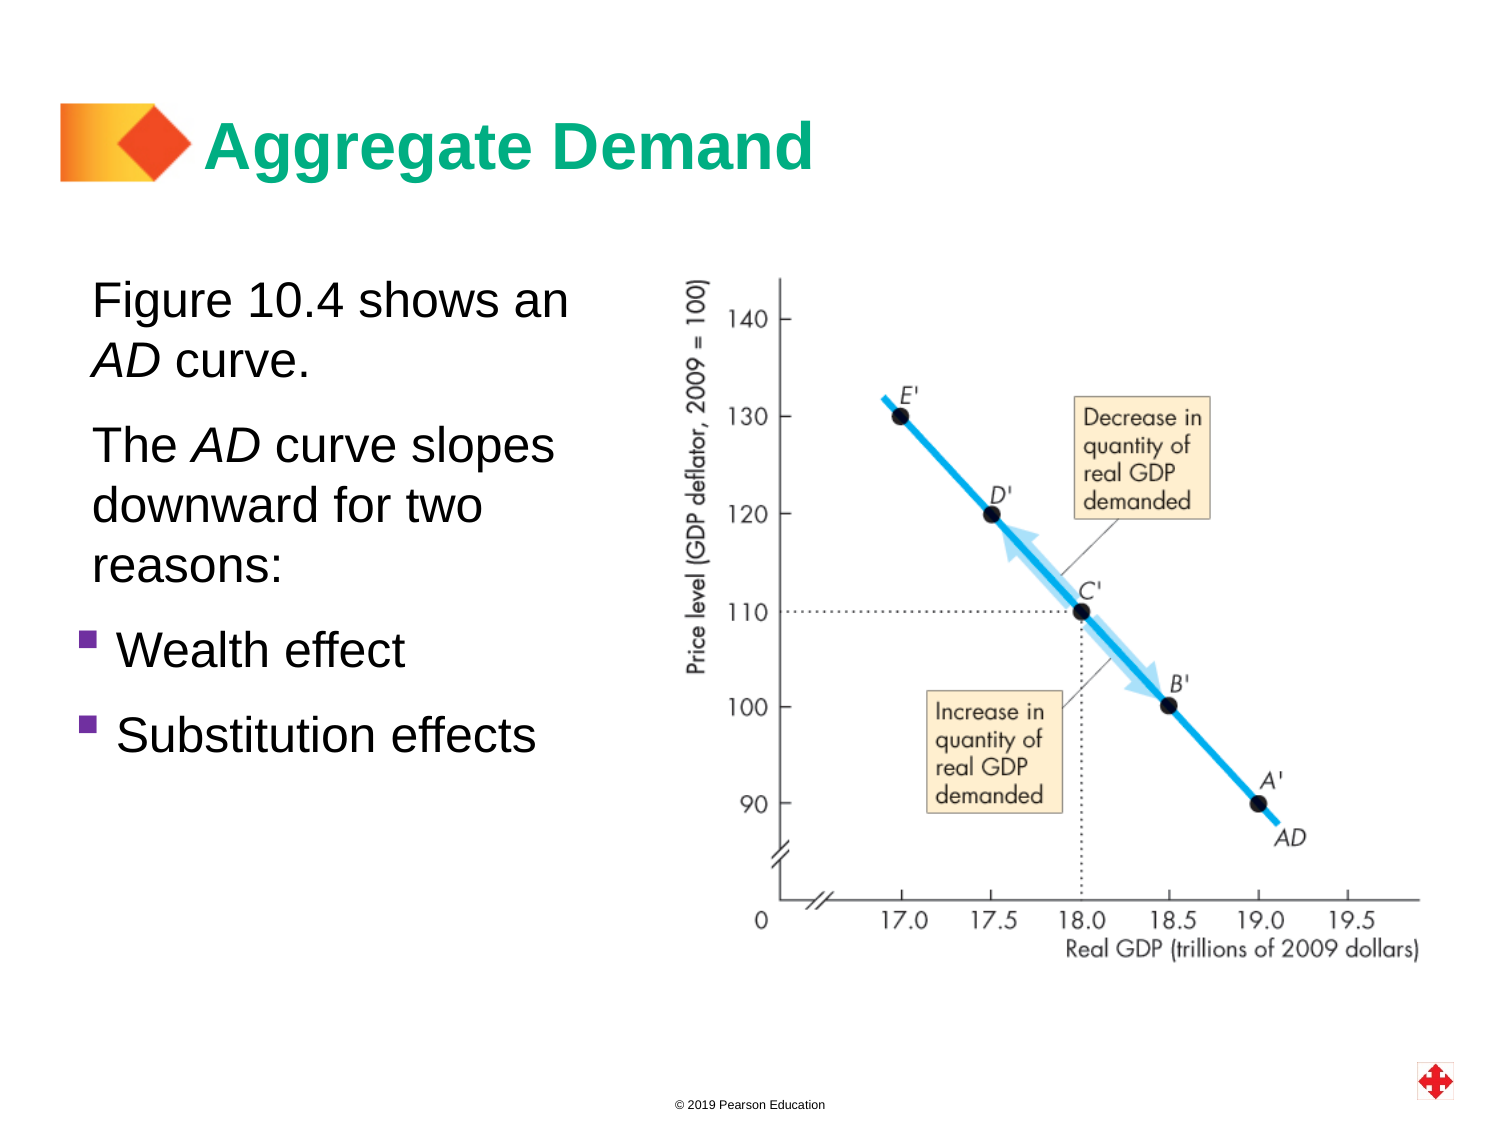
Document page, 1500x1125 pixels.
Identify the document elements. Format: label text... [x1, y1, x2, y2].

picture [59, 102, 188, 184]
picture [678, 271, 1425, 975]
title Aggregate Demand [188, 50, 1364, 236]
list Figure 10.4 shows an AD curve. The AD curve slopes downward for two reasons: Wealth effect Substitution effects [59, 259, 656, 1003]
picture [1417, 1062, 1455, 1100]
